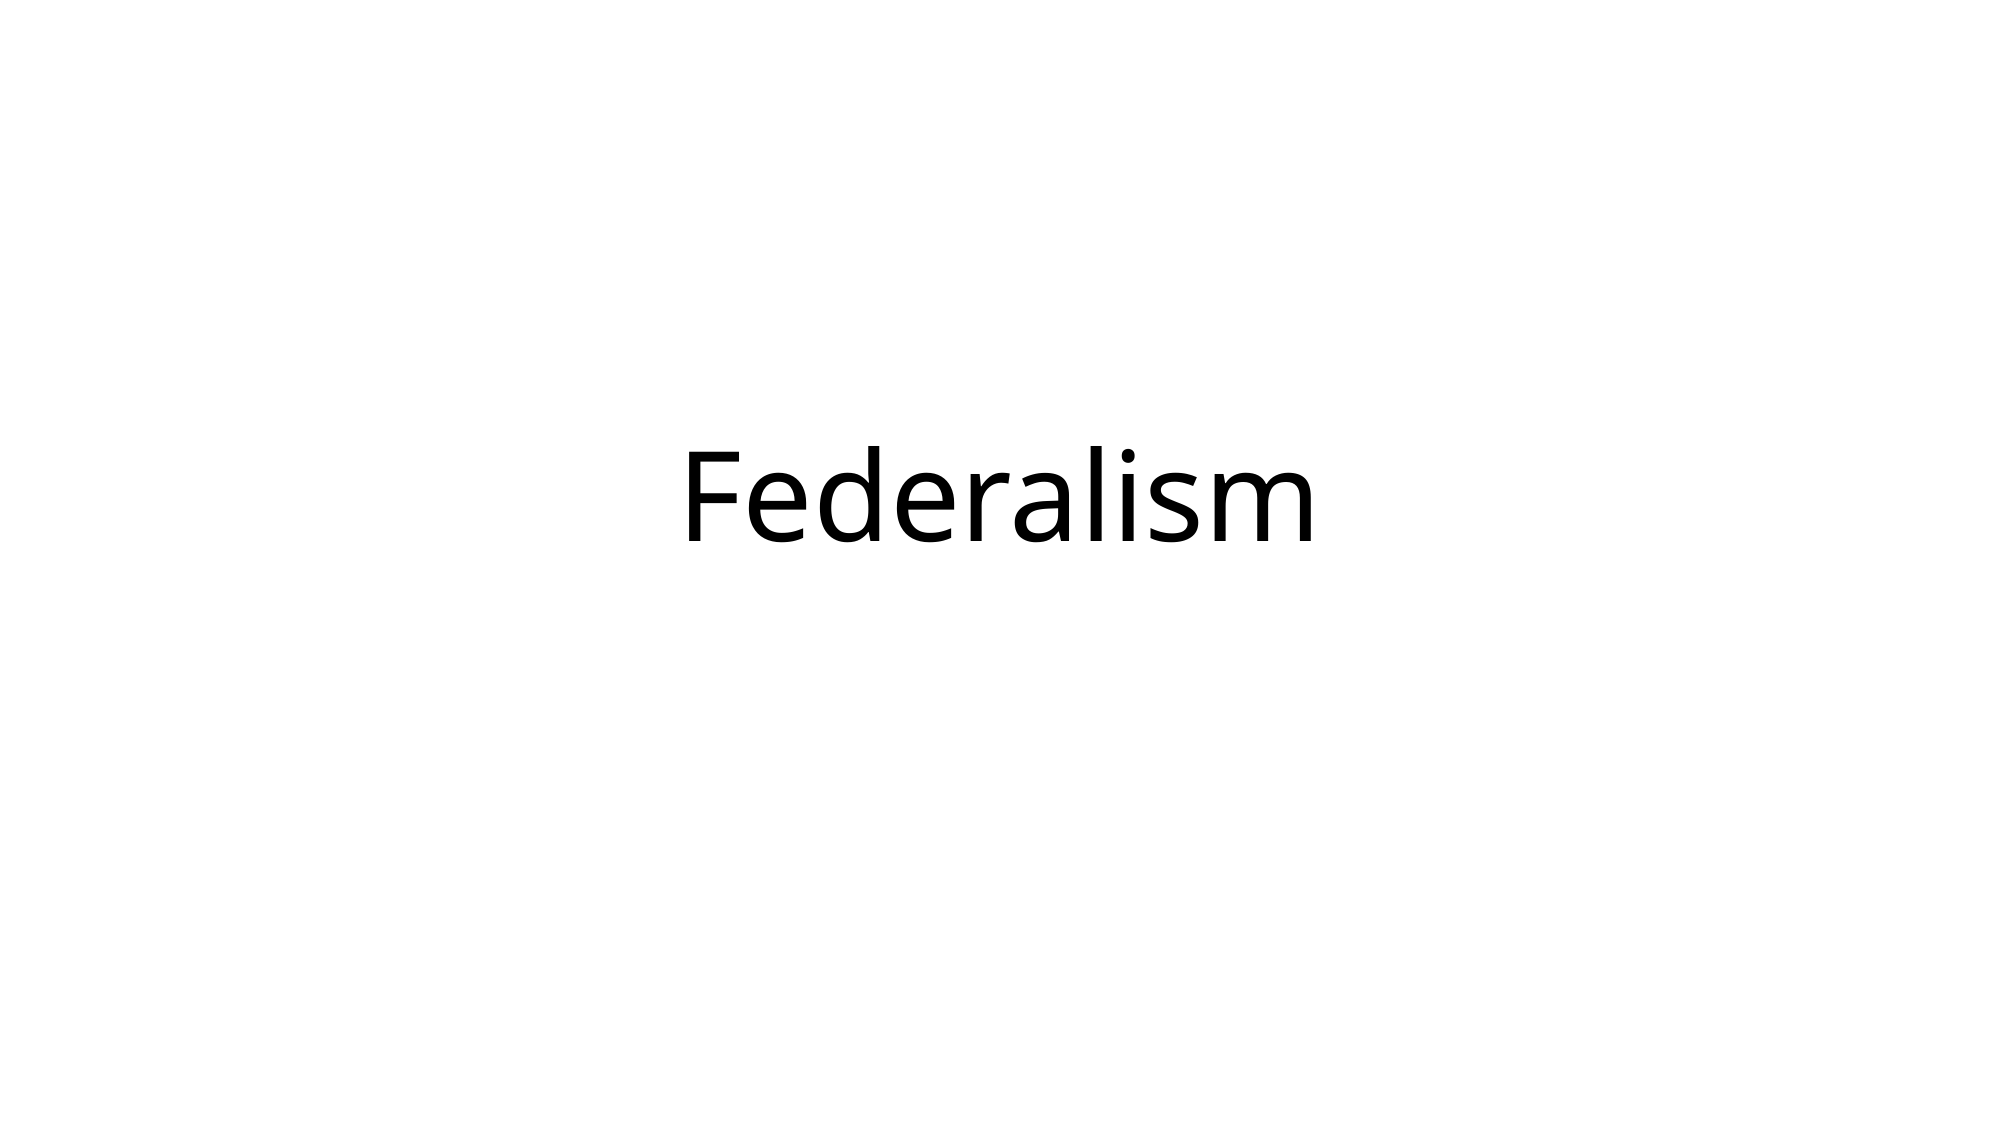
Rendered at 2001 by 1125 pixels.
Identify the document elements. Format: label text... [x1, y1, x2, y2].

title Federalism [249, 184, 1750, 576]
